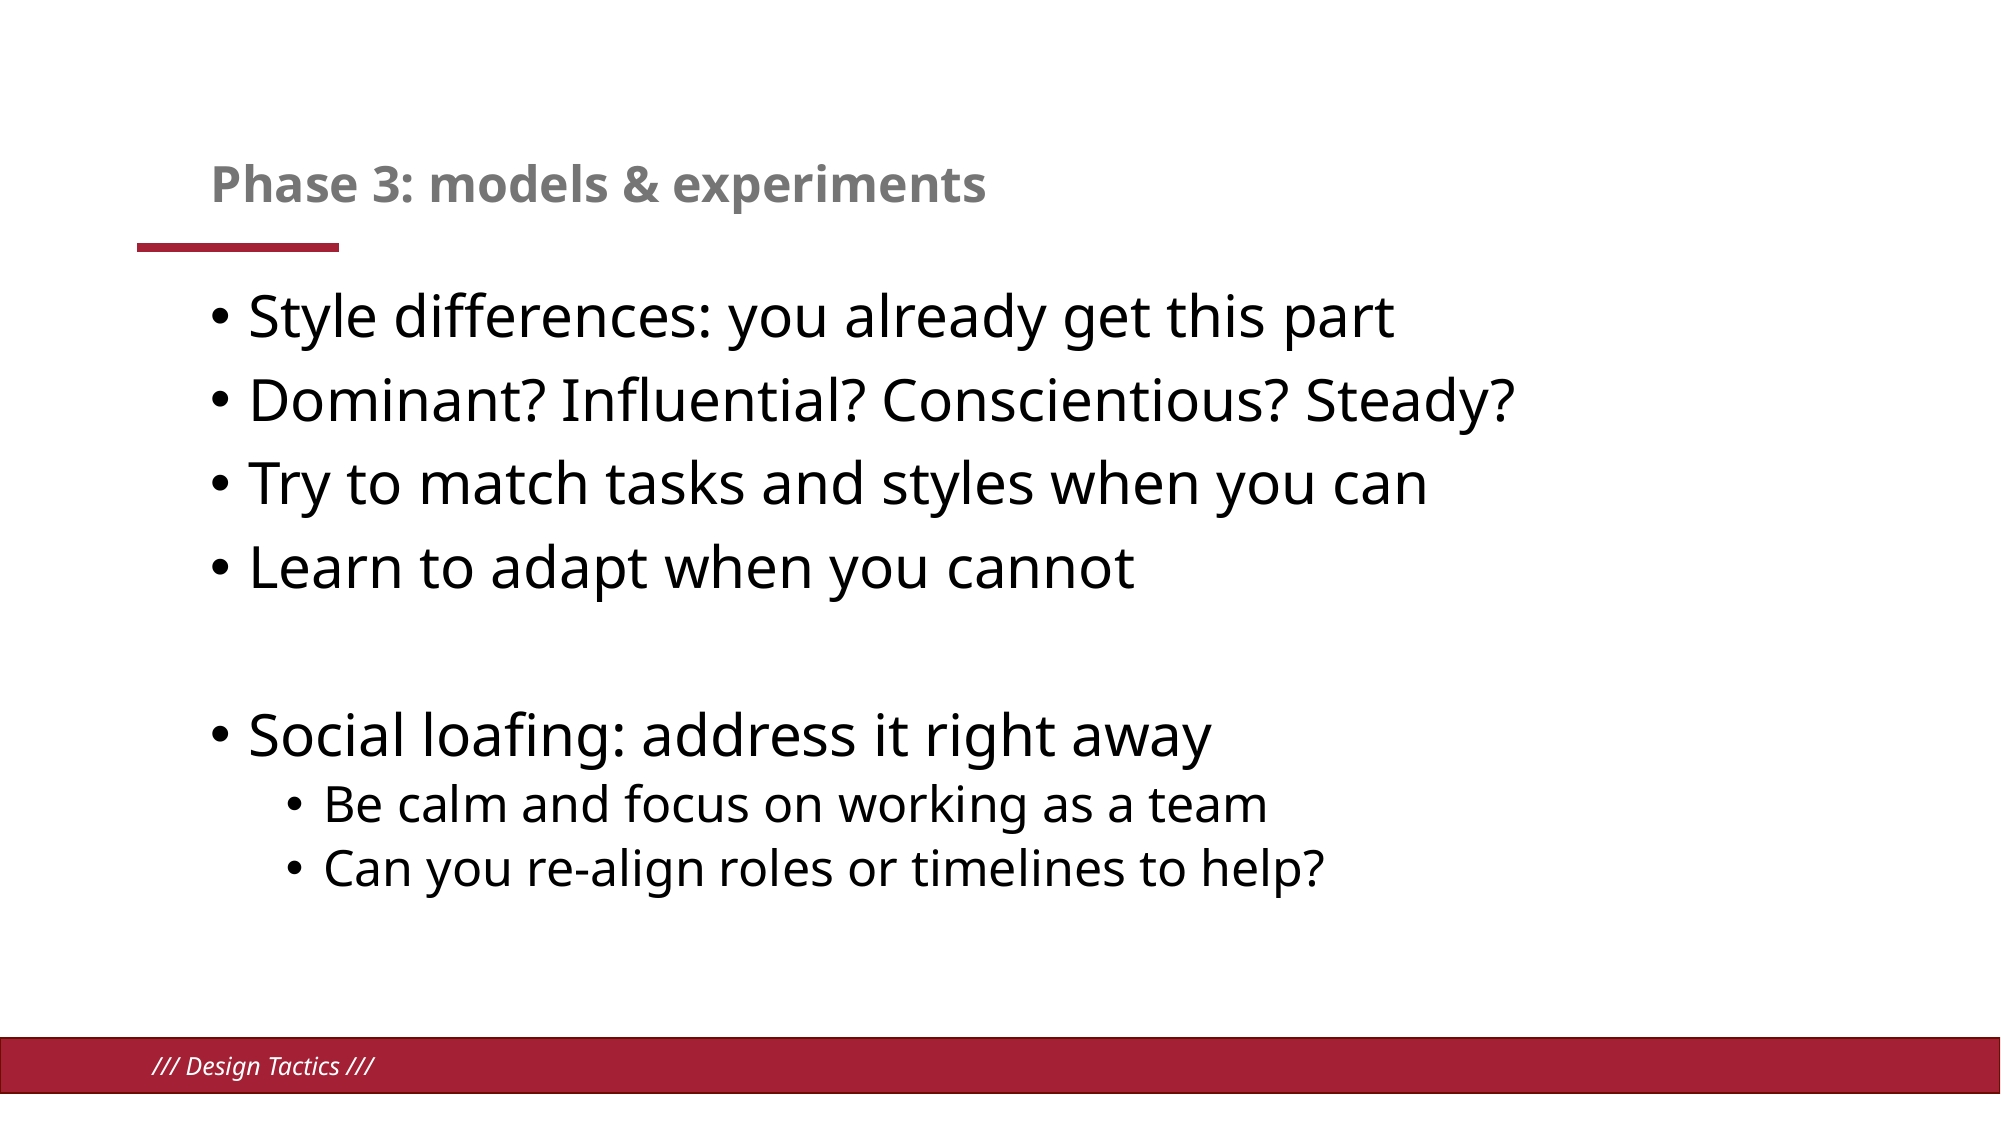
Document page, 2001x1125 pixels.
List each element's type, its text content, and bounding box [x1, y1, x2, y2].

list Style differences: you already get this part Dominant? Influential? Conscientious? Steady? Try to match tasks and styles when you can Learn to adapt when you cannot Social loafing: address it right away Be calm and focus on working as a team Can you re-align roles or timelines to help? [195, 279, 1886, 1023]
title Phase 3: models & experiments [195, 92, 1546, 279]
